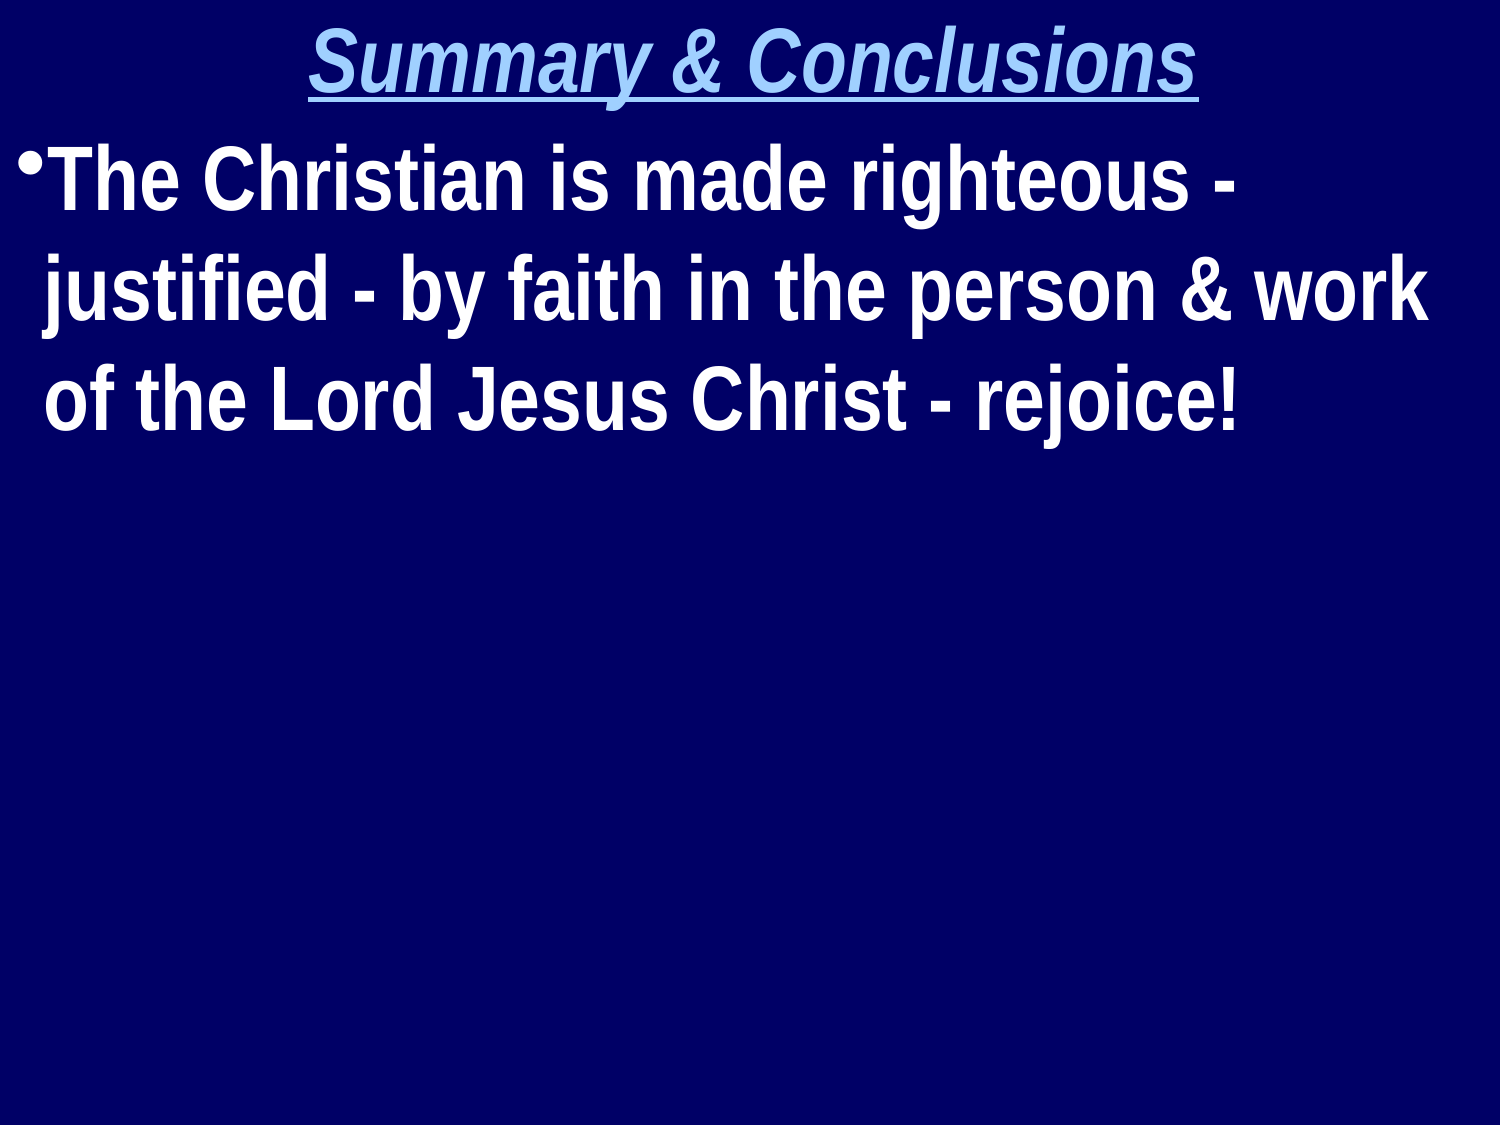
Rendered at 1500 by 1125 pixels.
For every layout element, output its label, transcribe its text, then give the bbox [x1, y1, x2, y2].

list The Christian is made righteous - justified - by faith in the person & work of the Lord Jesus Christ - rejoice! [0, 111, 1500, 1125]
title Summary & Conclusions [3, 0, 1500, 111]
